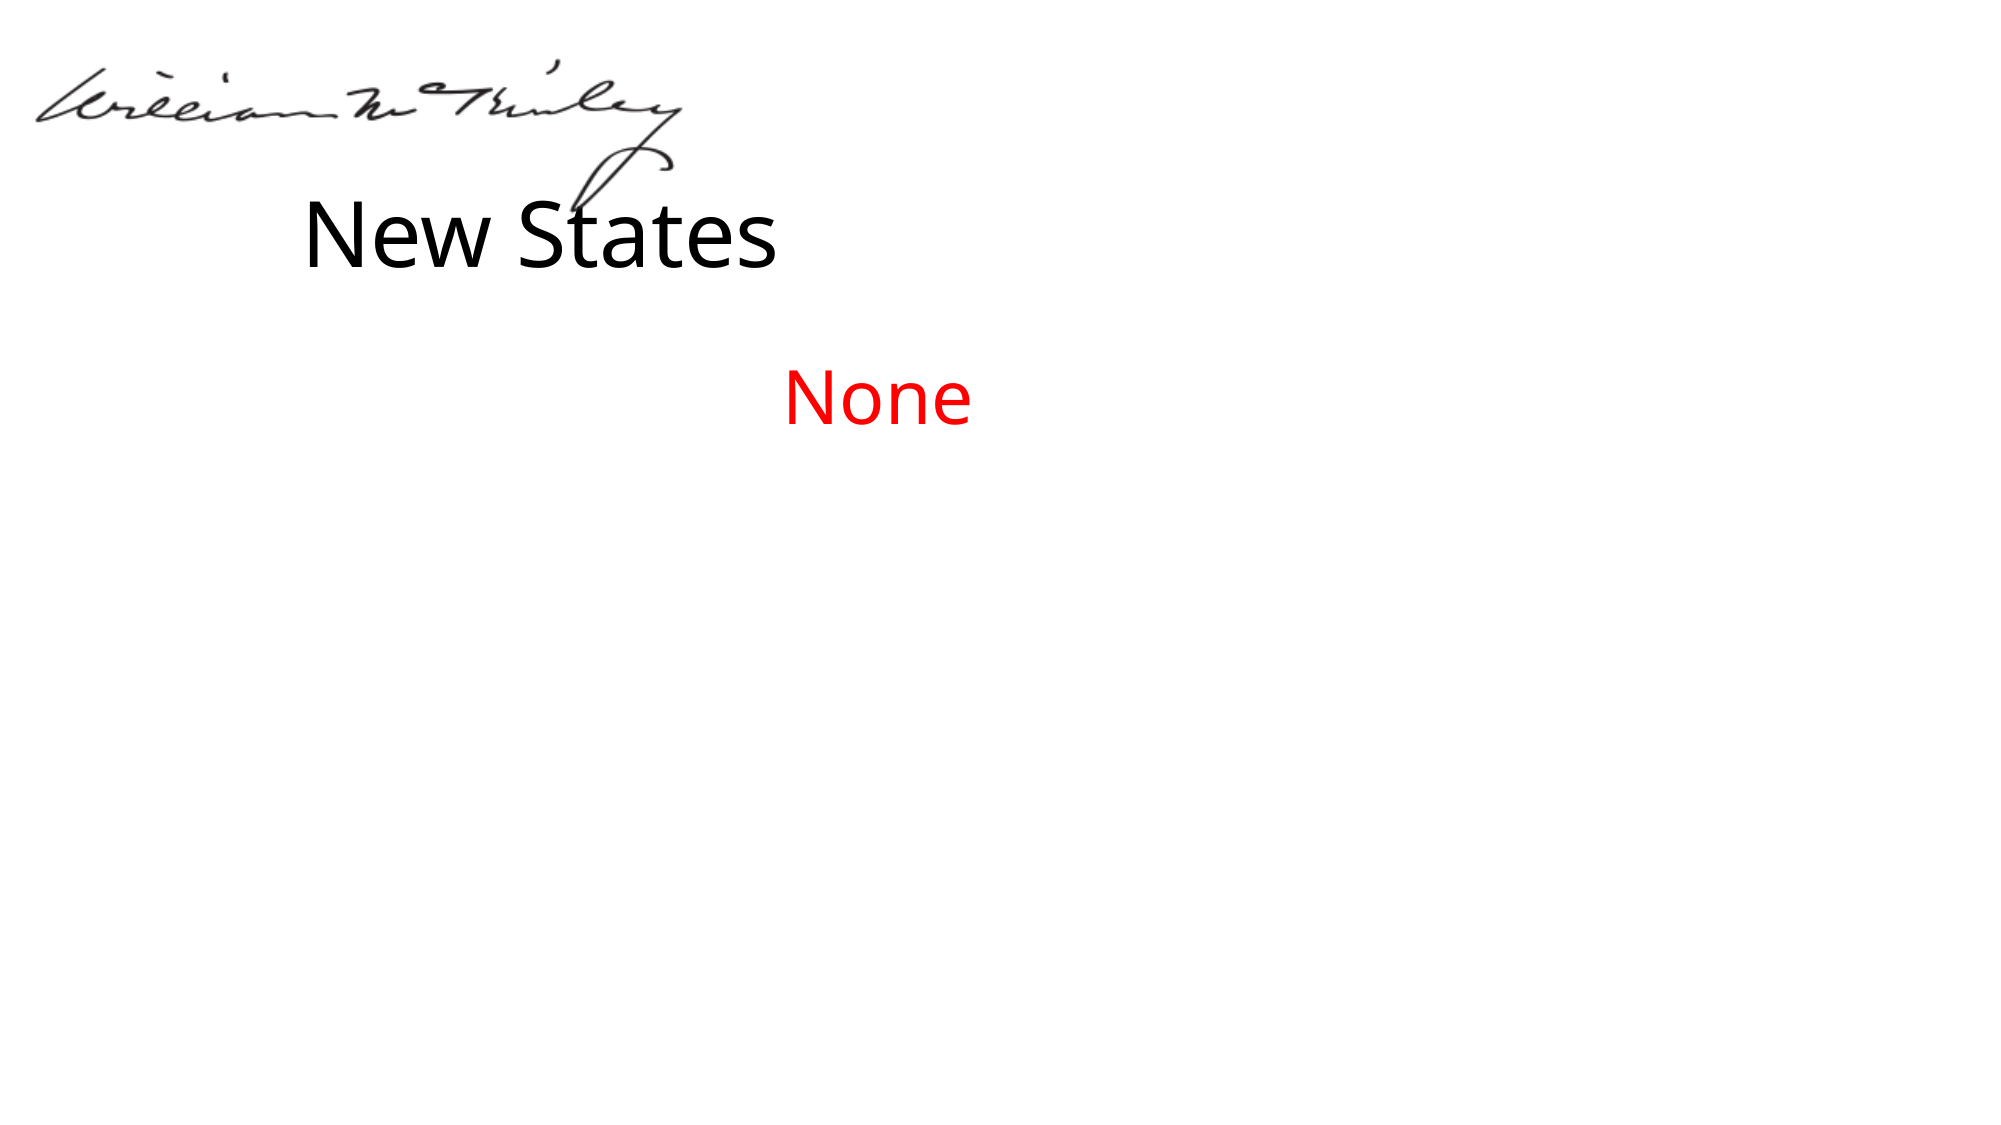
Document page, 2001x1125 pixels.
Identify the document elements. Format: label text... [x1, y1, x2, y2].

title New States [286, 143, 1637, 332]
picture [25, 42, 692, 223]
text_box None [767, 342, 989, 537]
